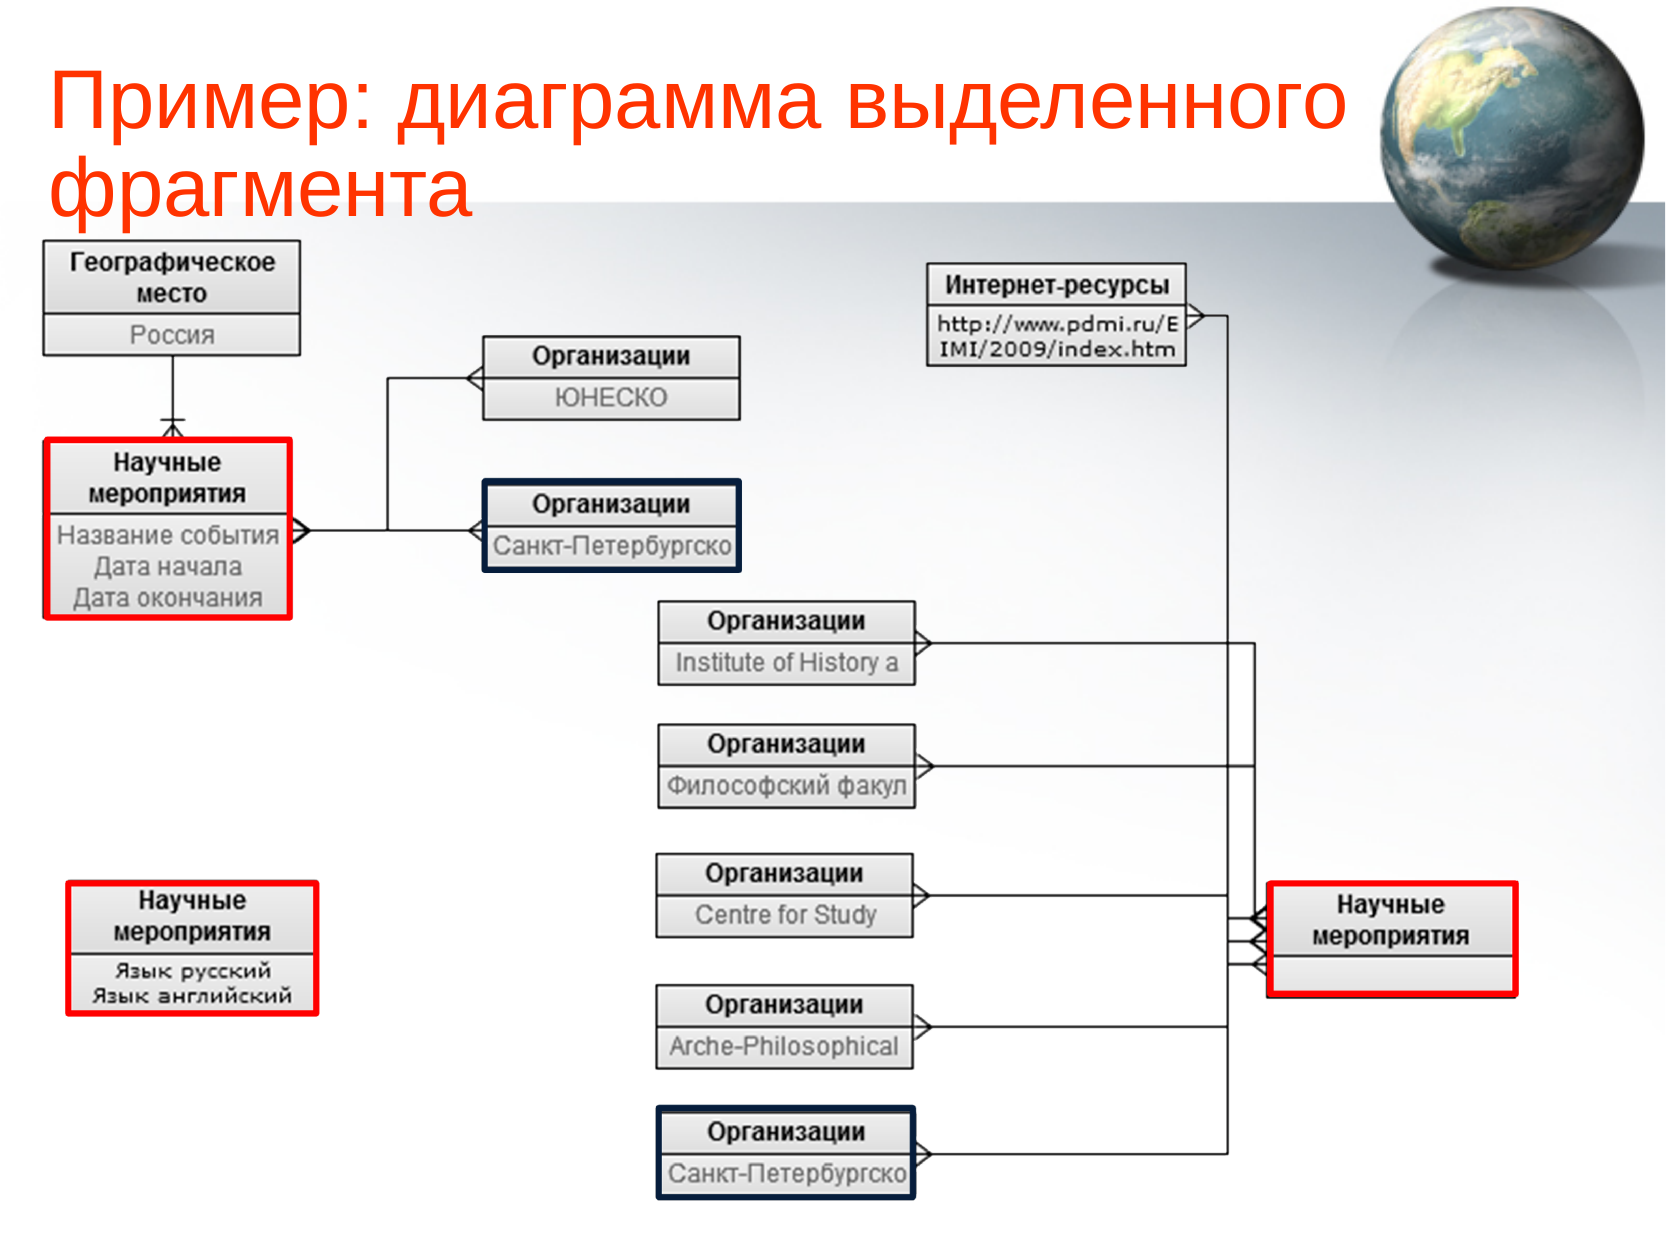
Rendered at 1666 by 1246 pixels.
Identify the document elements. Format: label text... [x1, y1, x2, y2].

picture [0, 0, 1666, 1246]
title Пример: диаграмма выделенного фрагмента [32, 84, 1633, 209]
